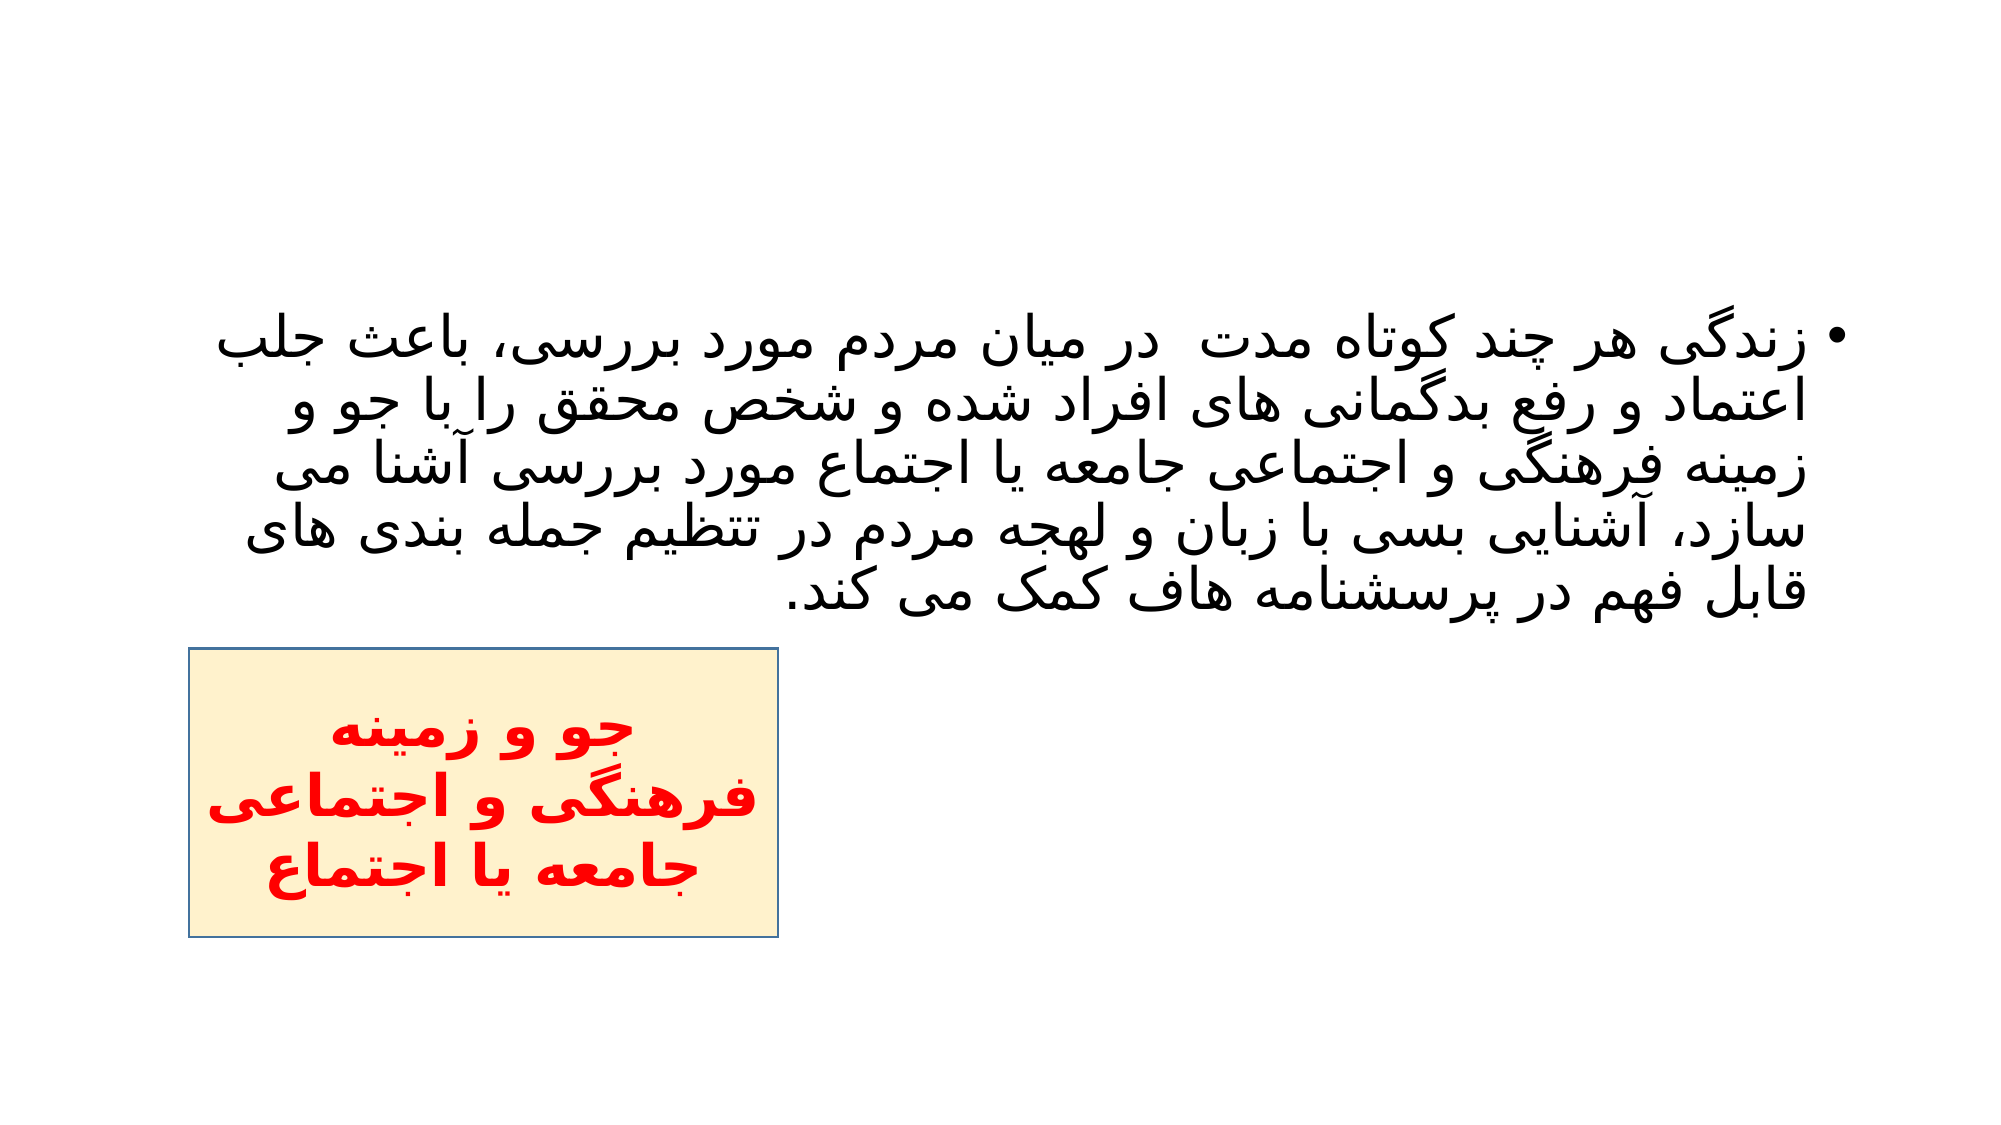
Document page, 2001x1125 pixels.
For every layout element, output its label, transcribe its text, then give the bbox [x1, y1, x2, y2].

text_box جو و زمینه فرهنگی و اجتماعی جامعه یا اجتماع [188, 647, 779, 938]
list زندگی هر چند کوتاه مدت در میان مردم مورد بررسی، باعث جلب اعتماد و رفع بدگمانی های افراد شده و شخص محقق را با جو و زمینه فرهنگی و اجتماعی جامعه یا اجتماع مورد بررسی آشنا می سازد، آشنایی بسی با زبان و لهجه مردم در تتظیم جمله بندی های قابل فهم در پرسشنامه هاف کمک می کند. [137, 299, 1863, 1014]
